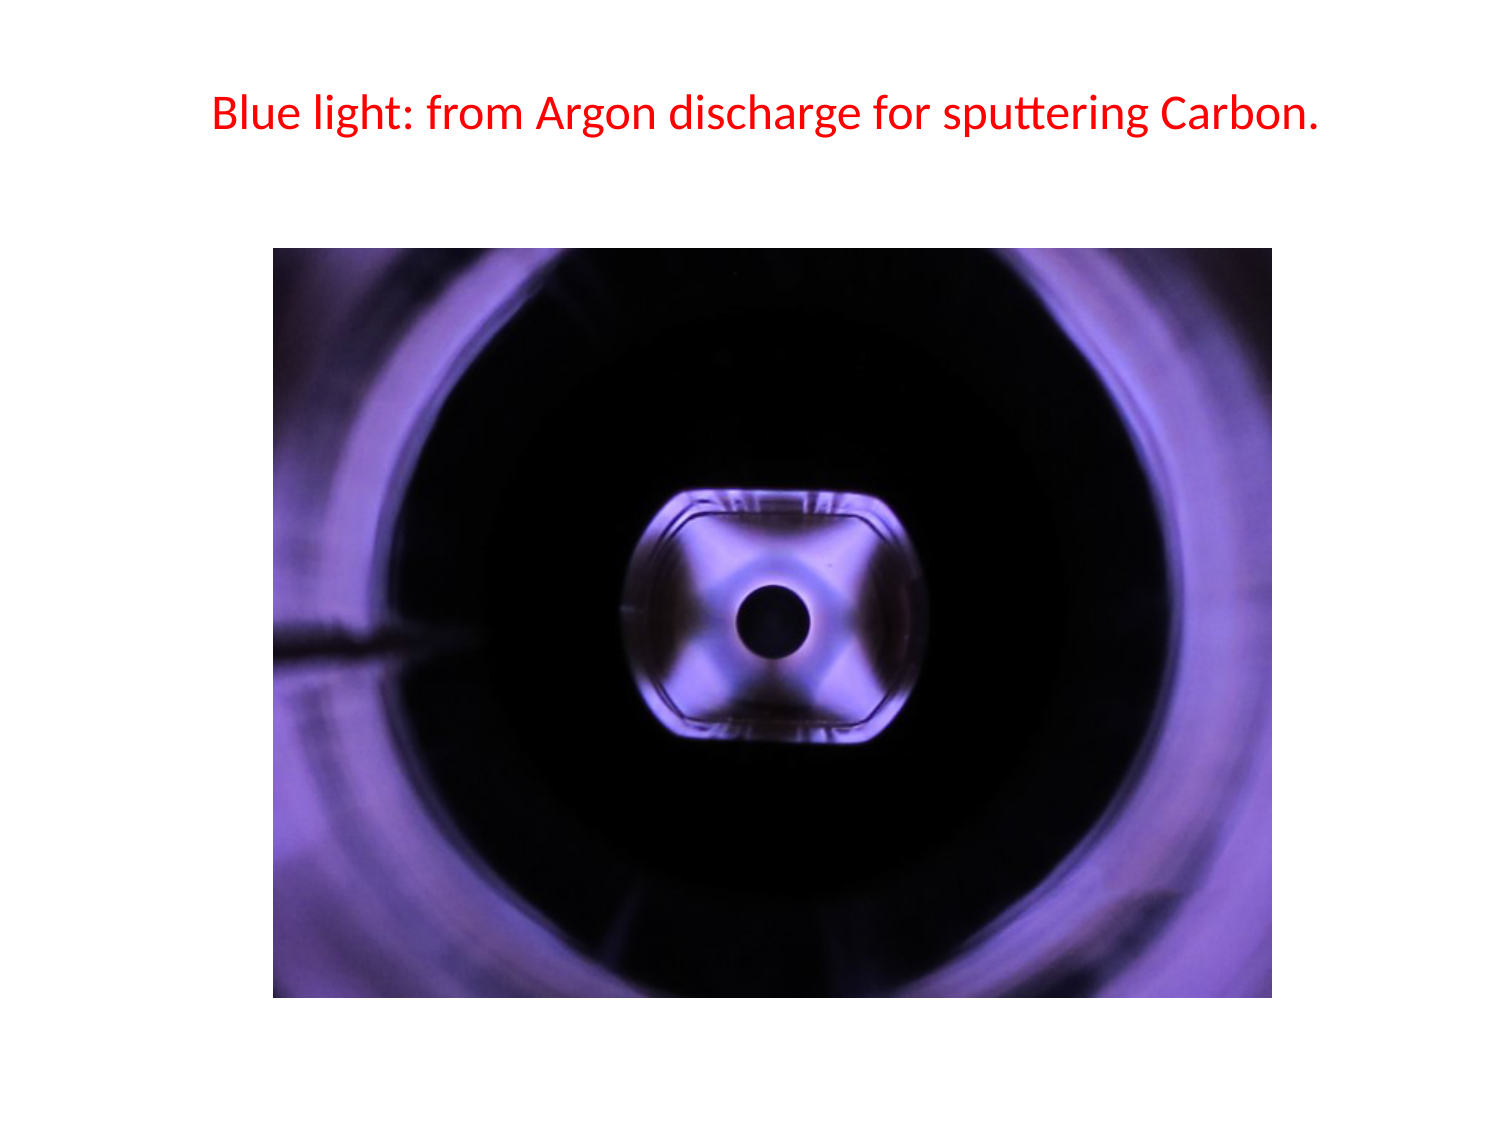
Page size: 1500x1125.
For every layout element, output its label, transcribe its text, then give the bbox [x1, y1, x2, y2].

text_box Blue light: from Argon discharge for sputtering Carbon. [195, 72, 1348, 148]
picture [272, 248, 1273, 999]
